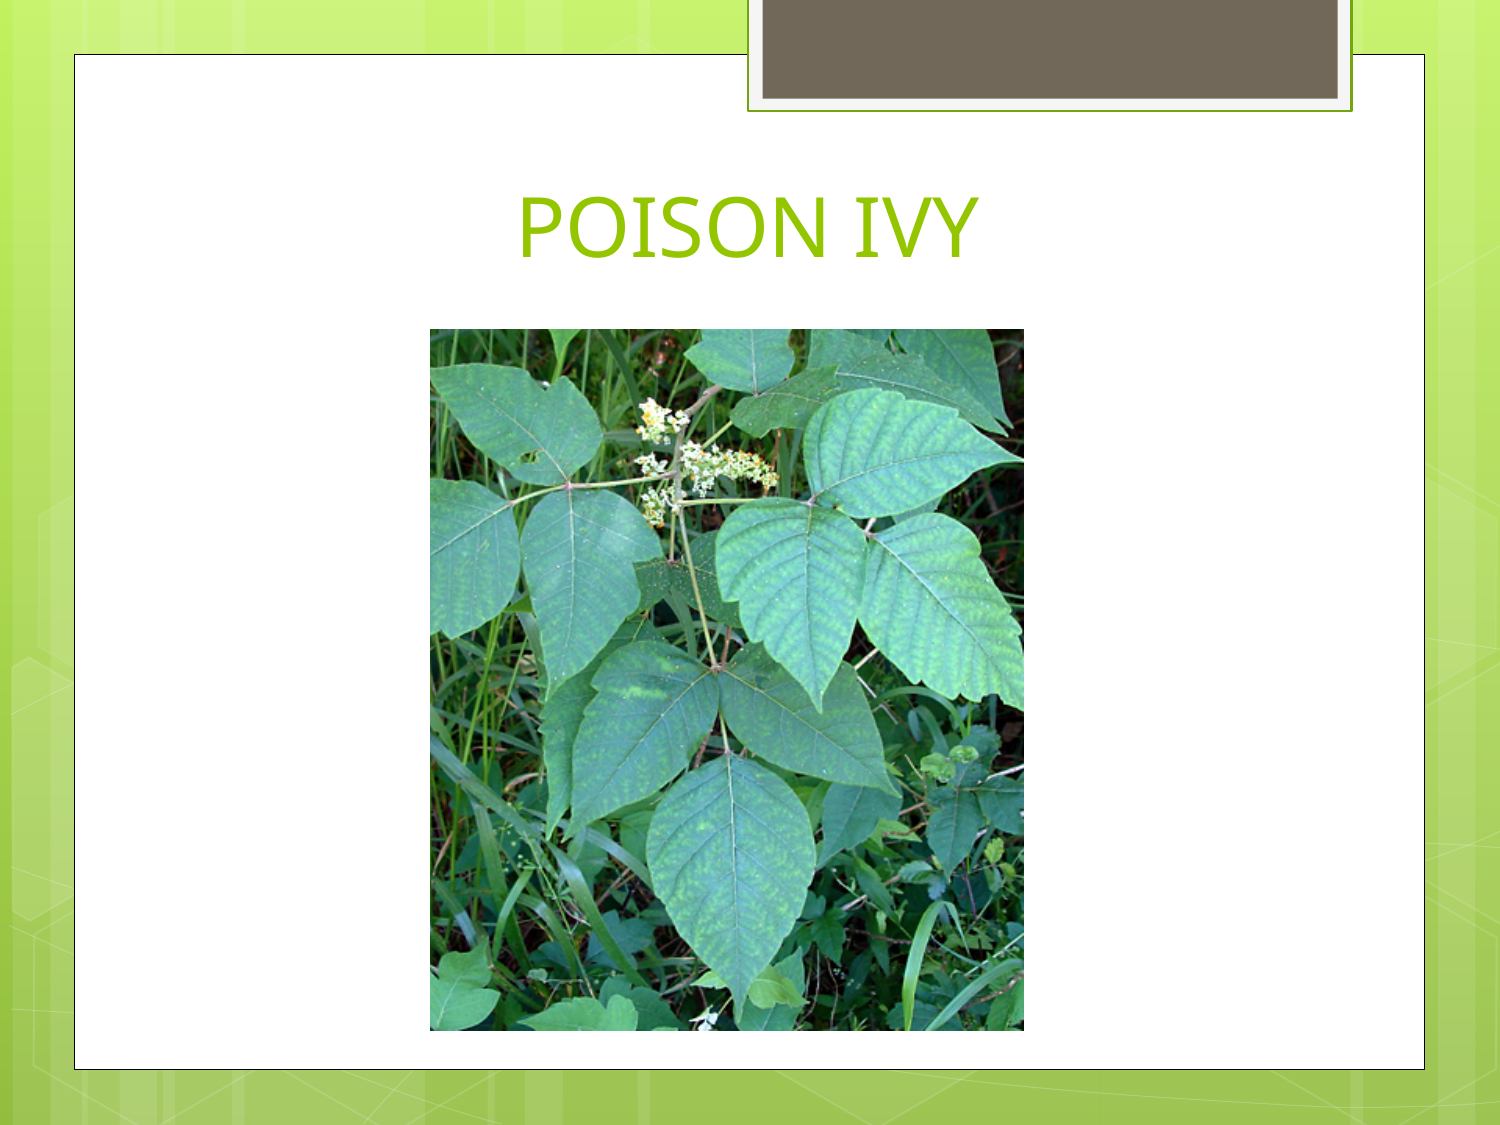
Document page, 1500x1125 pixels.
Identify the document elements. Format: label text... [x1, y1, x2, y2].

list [170, 329, 1284, 1032]
title POISON IVY [171, 136, 1324, 283]
